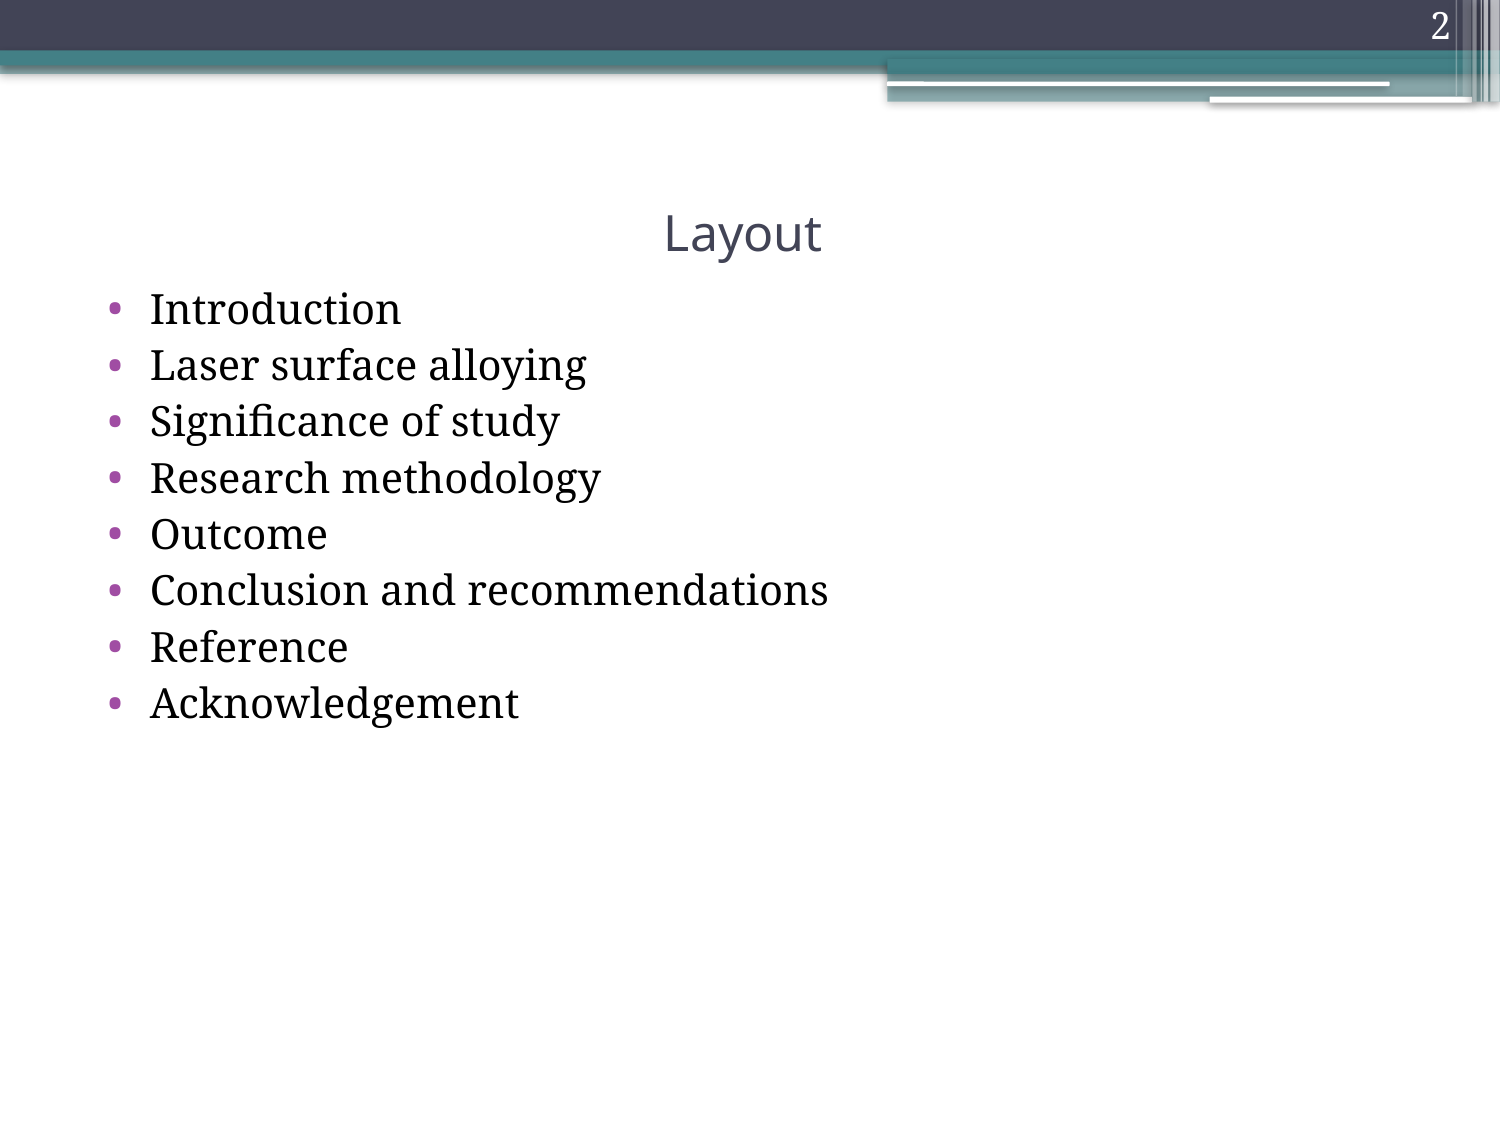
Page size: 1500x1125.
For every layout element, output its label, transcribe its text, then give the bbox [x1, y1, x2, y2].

slide_number 2 [1341, 0, 1466, 61]
title Layout [75, 187, 1425, 275]
list Introduction Laser surface alloying Significance of study Research methodology Outcome Conclusion and recommendations Reference Acknowledgement [75, 275, 1425, 1079]
